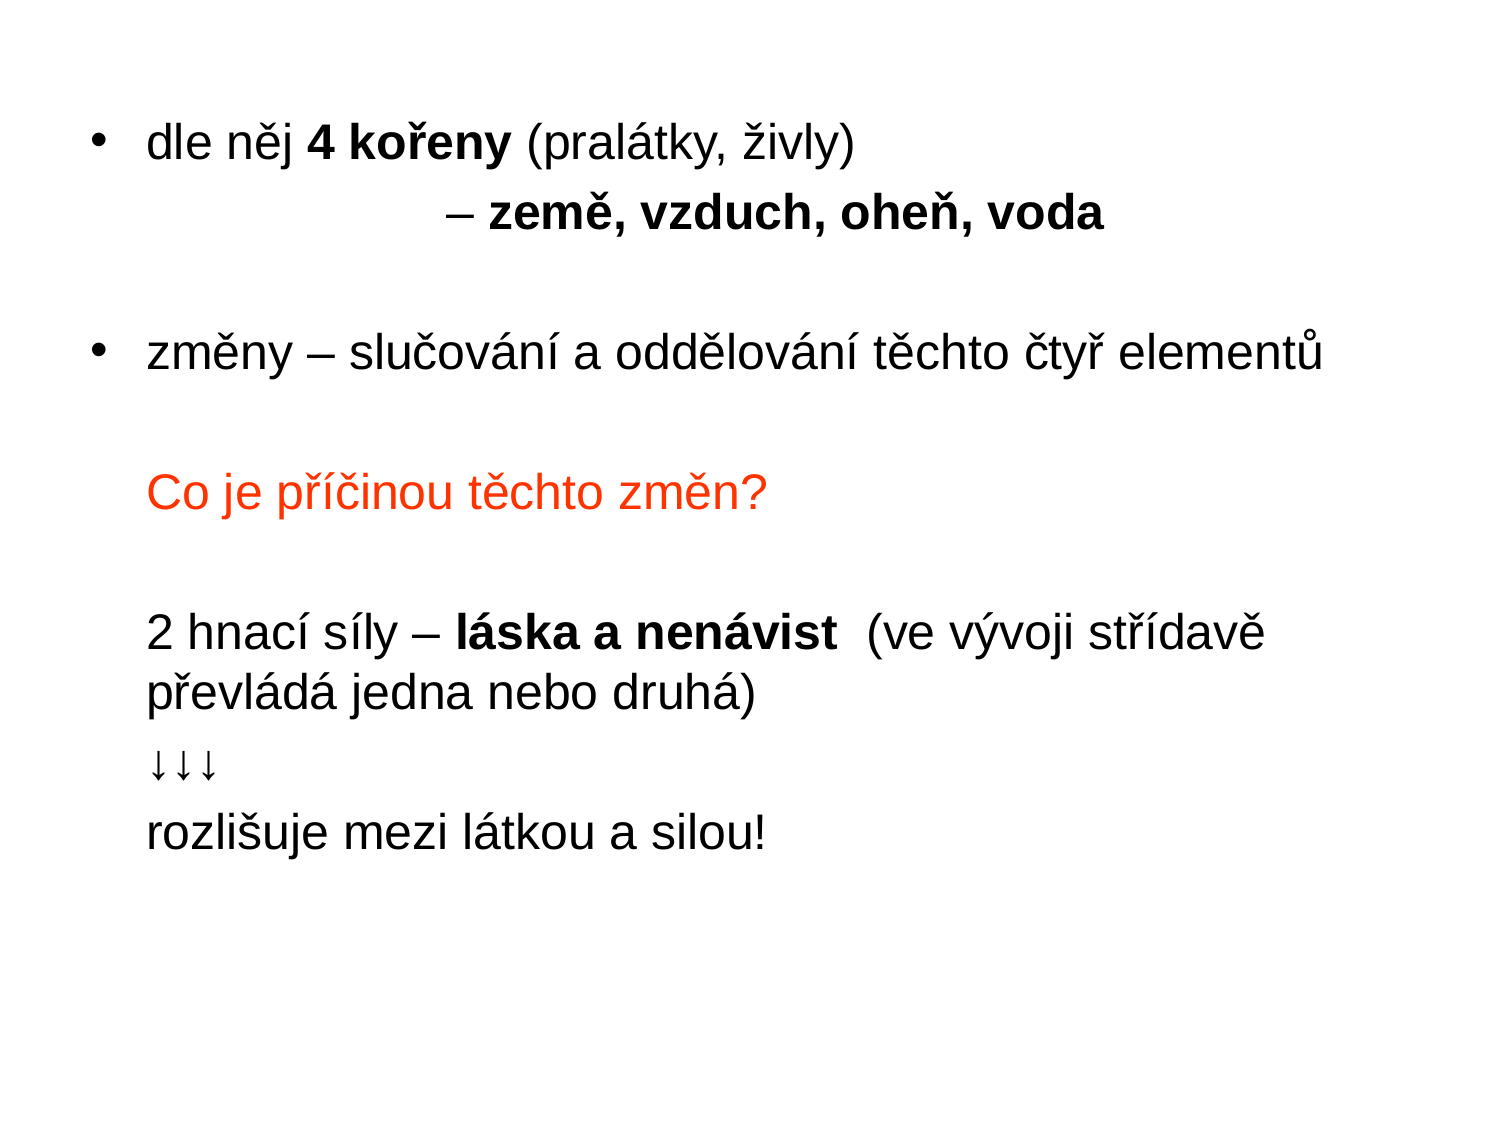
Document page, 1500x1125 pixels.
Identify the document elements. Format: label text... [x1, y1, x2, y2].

list dle něj 4 kořeny (pralátky, živly) – země, vzduch, oheň, voda změny – slučování a oddělování těchto čtyř elementů Co je příčinou těchto změn? 2 hnací síly – láska a nenávist (ve vývoji střídavě převládá jedna nebo druhá) ↓↓↓ rozlišuje mezi látkou a silou! [74, 101, 1426, 1006]
